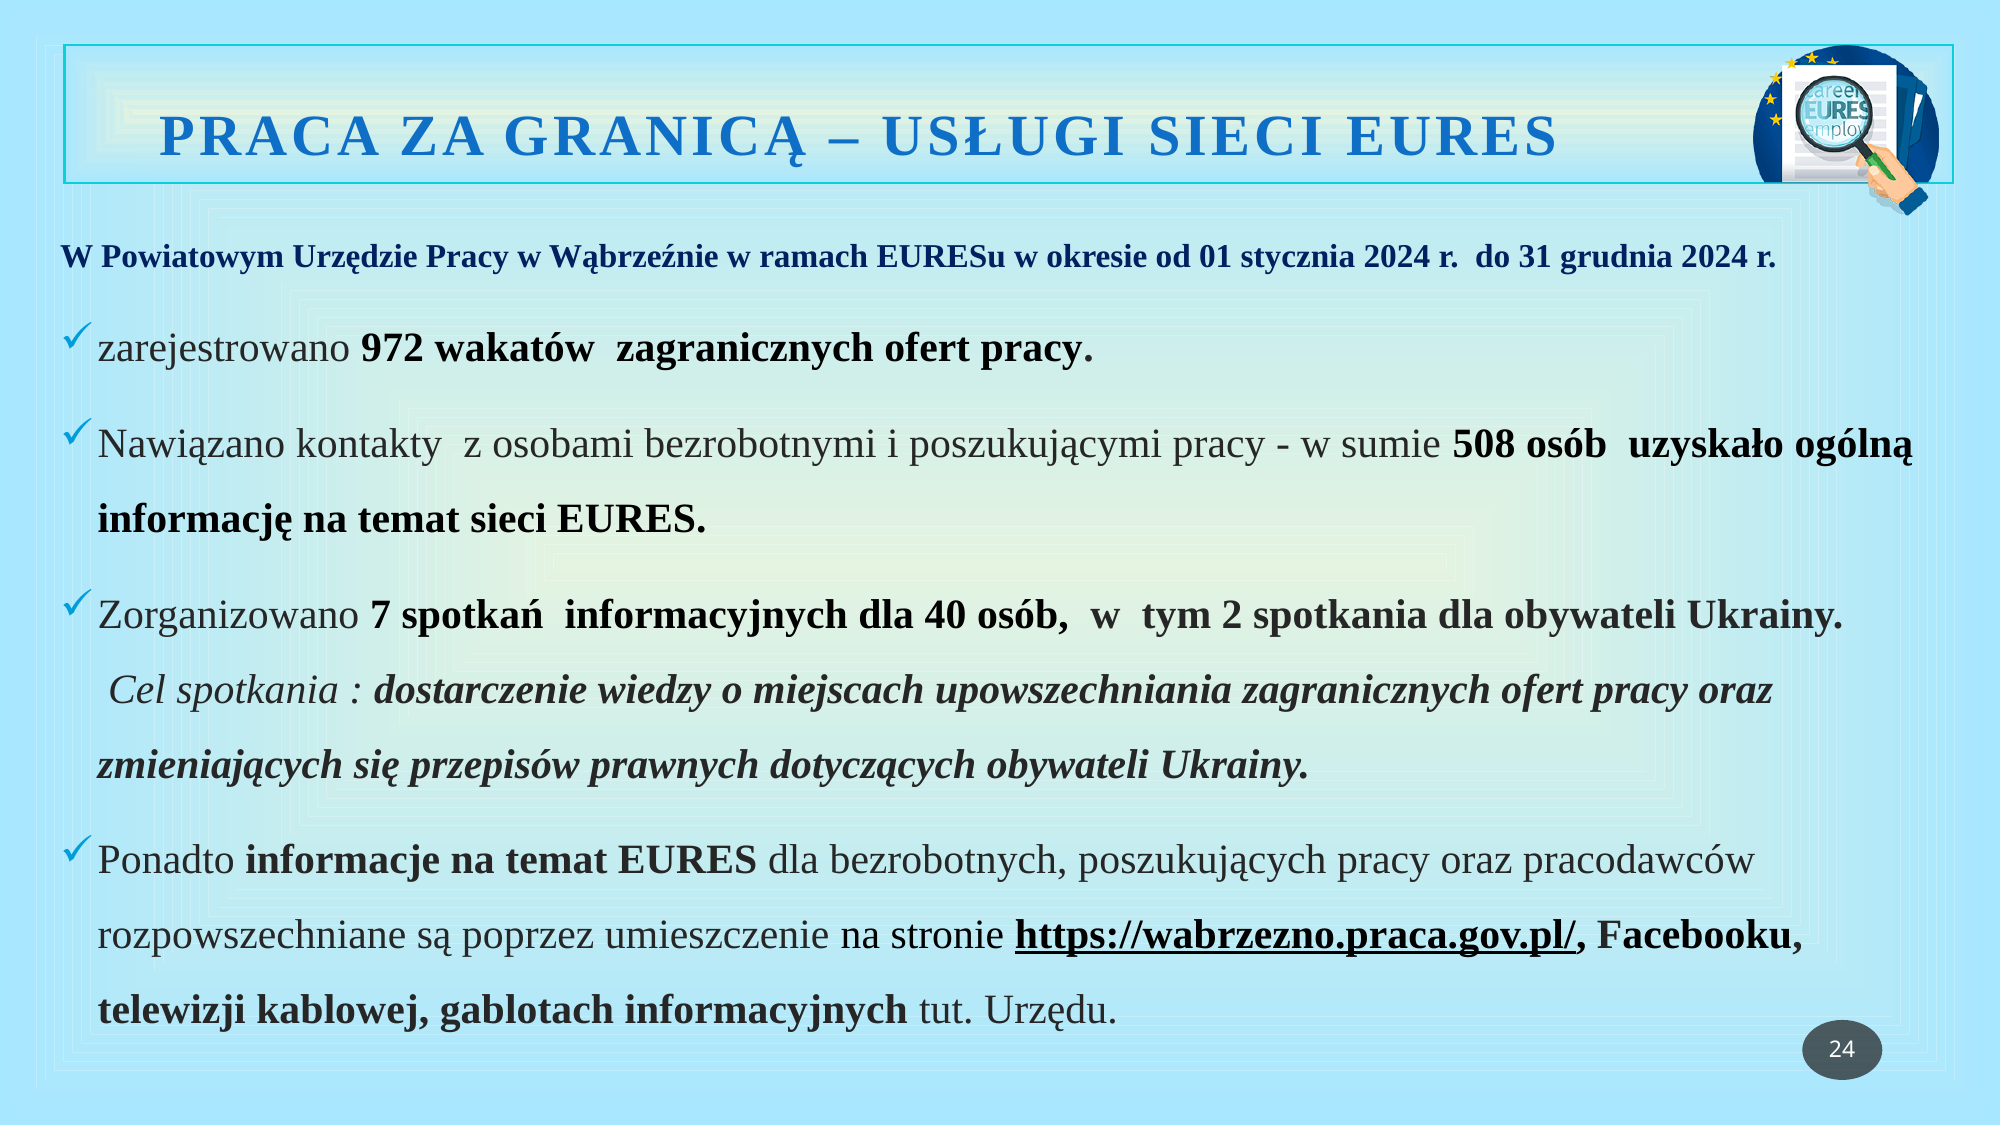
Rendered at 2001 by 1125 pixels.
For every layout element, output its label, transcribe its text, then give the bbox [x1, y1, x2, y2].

list W Powiatowym Urzędzie Pracy w Wąbrzeźnie w ramach EURESu w okresie od 01 stycznia 2024 r. do 31 grudnia 2024 r. zarejestrowano 972 wakatów zagranicznych ofert pracy. Nawiązano kontakty z osobami bezrobotnymi i poszukującymi pracy - w sumie 508 osób uzyskało ogólną informację na temat sieci EURES. Zorganizowano 7 spotkań informacyjnych dla 40 osób, w tym 2 spotkania dla obywateli Ukrainy. Cel spotkania : dostarczenie wiedzy o miejscach upowszechniania zagranicznych ofert pracy oraz zmieniających się przepisów prawnych dotyczących obywateli Ukrainy. Ponadto informacje na temat EURES dla bezrobotnych, poszukujących pracy oraz pracodawców rozpowszechniane są poprzez umieszczenie na stronie https://wabrzezno.praca.gov.pl/, Facebooku, telewizji kablowej, gablotach informacyjnych tut. Urzędu. [45, 206, 1976, 1104]
slide_number 24 [1802, 1019, 1883, 1080]
picture [1737, 0, 1954, 269]
title Praca za granicą – usługi sieci EURES [63, 44, 1737, 184]
